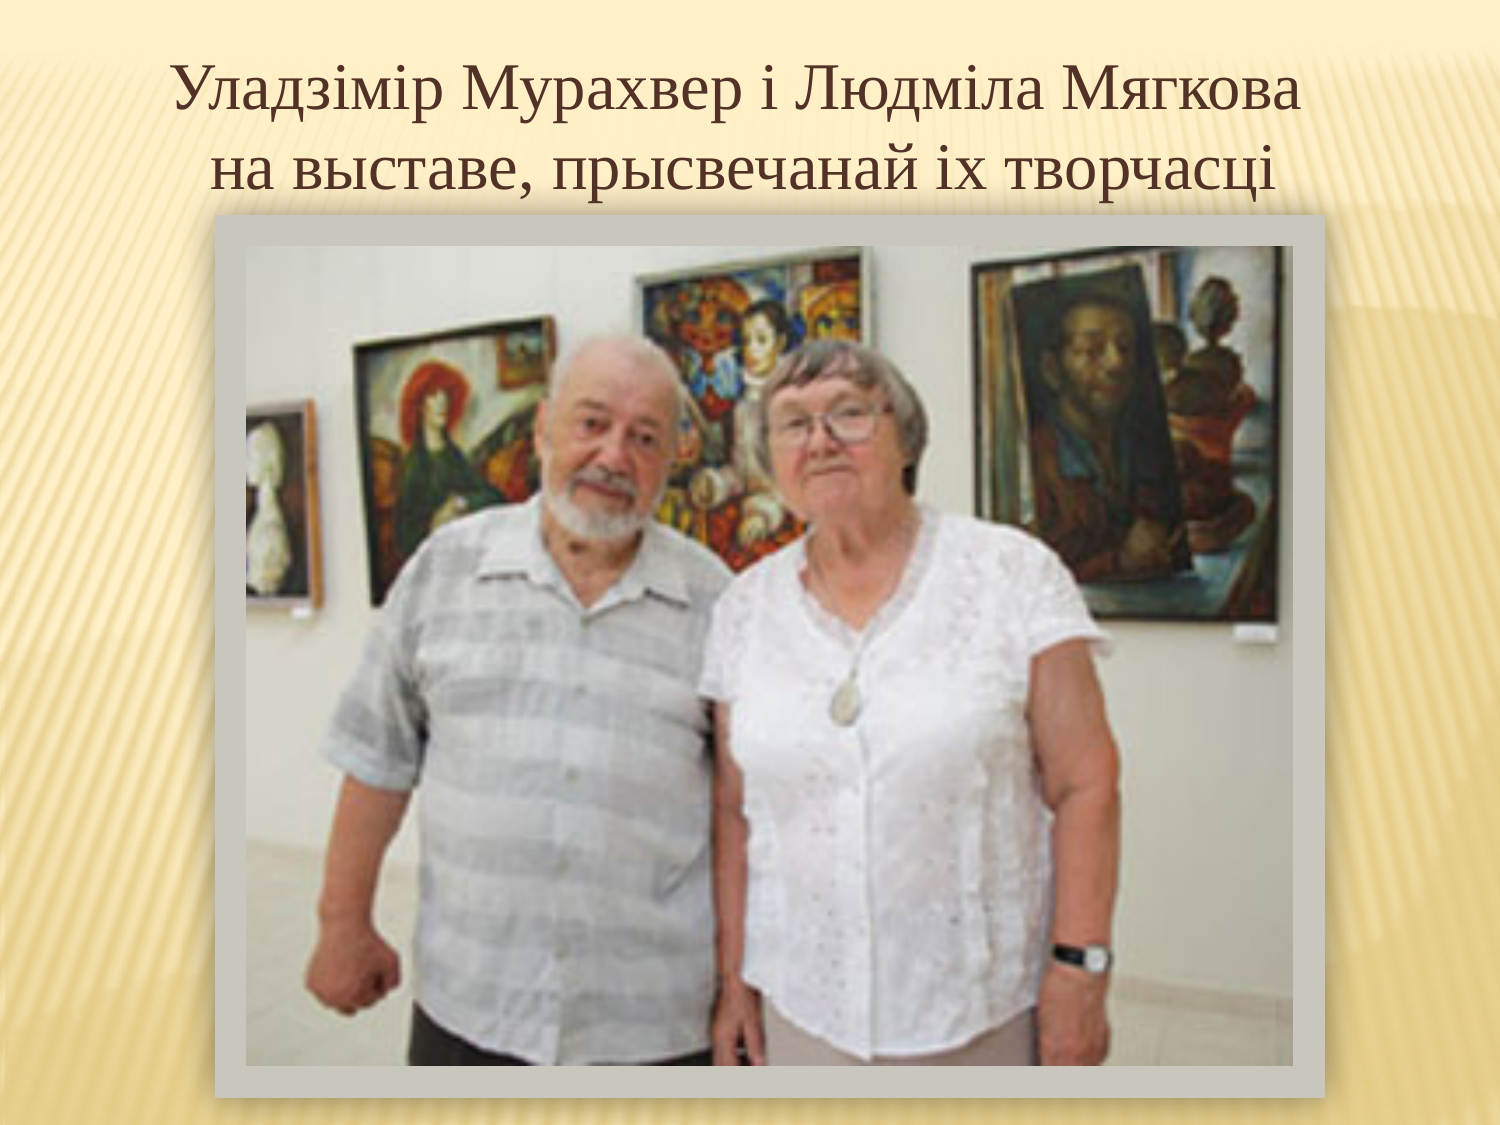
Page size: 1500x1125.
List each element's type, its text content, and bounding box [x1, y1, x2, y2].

text_box Уладзімір Мурахвер і Людміла Мягкова на выставе, прысвечанай іх творчасці [58, 35, 1430, 210]
picture [245, 245, 1294, 1067]
